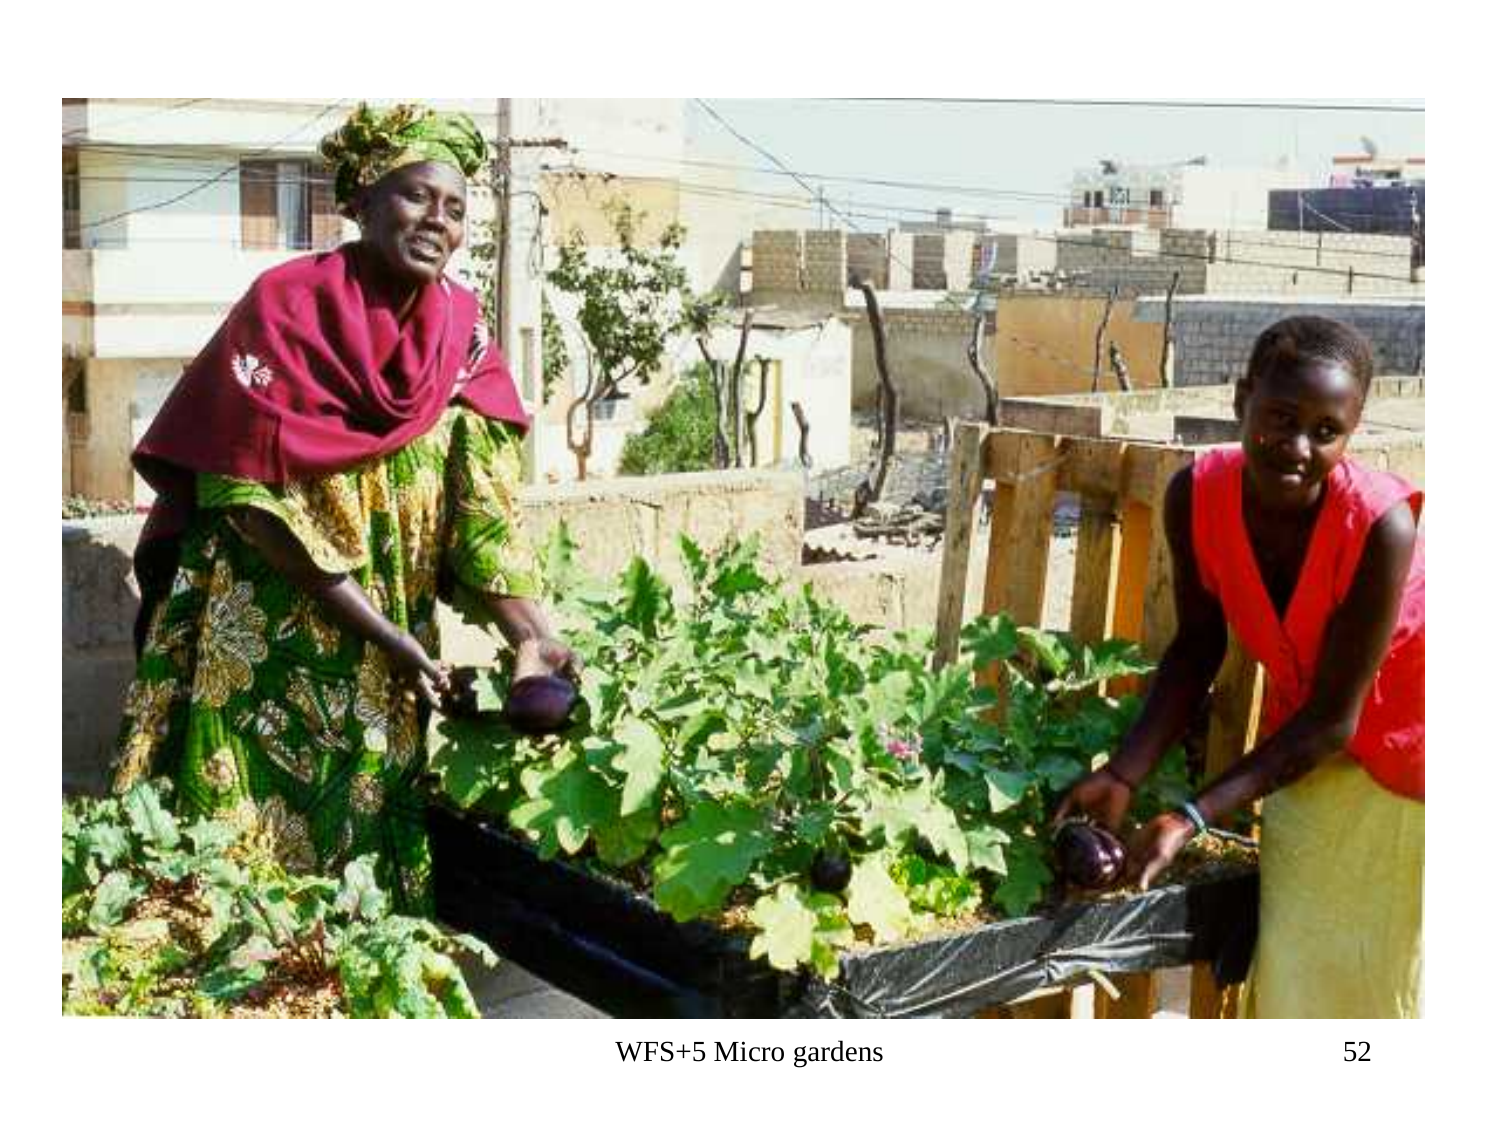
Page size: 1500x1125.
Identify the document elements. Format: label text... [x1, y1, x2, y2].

picture [62, 98, 1426, 1019]
slide_number 52 [1074, 1028, 1388, 1101]
footer WFS+5 Micro gardens [512, 1028, 988, 1101]
